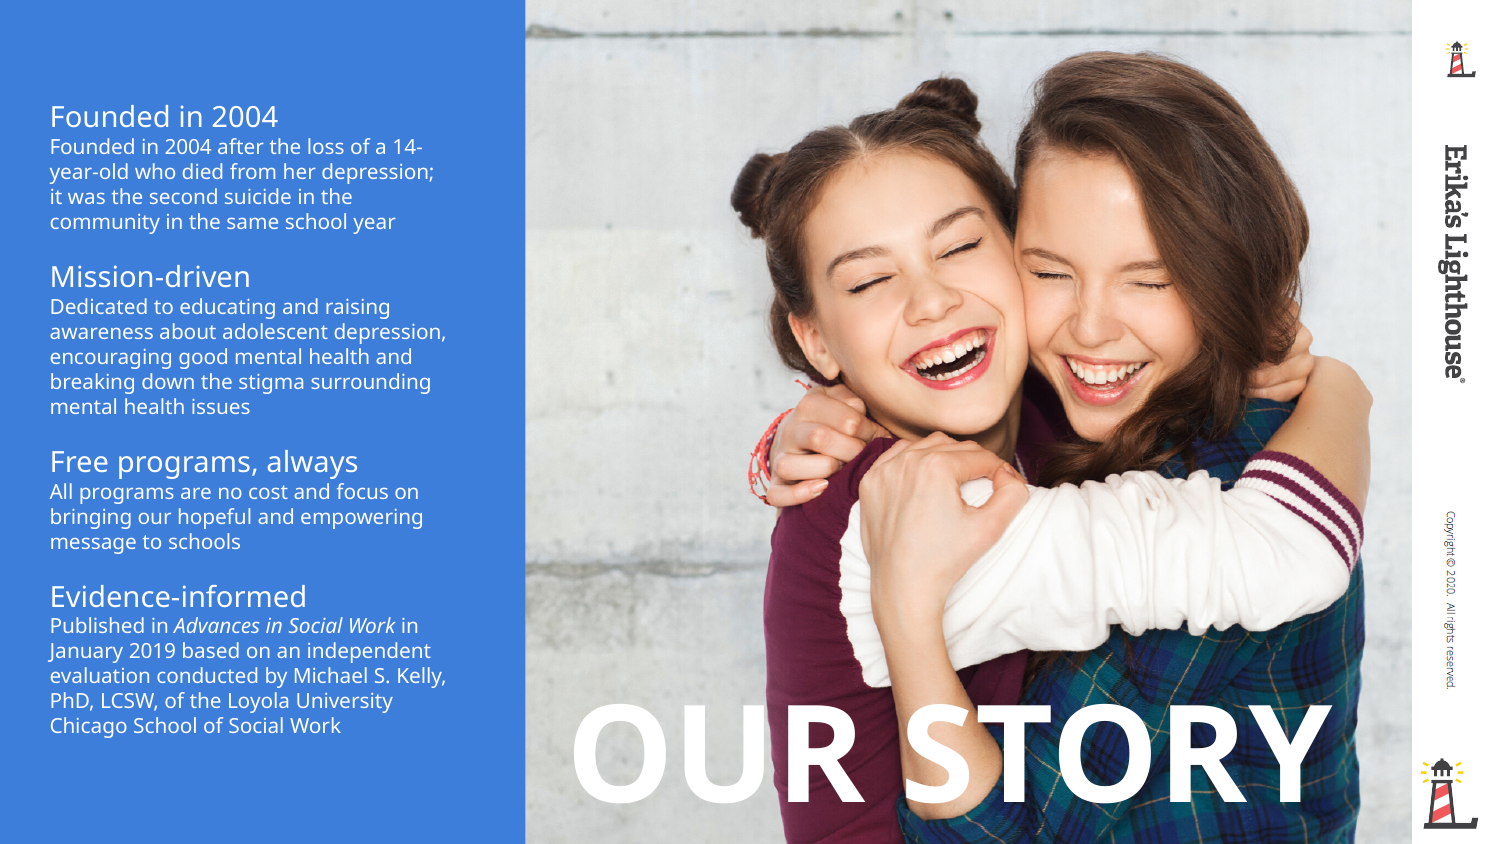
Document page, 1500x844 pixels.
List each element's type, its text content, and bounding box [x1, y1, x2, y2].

picture [1423, 22, 1482, 713]
picture [525, 0, 1500, 844]
text_box Founded in 2004 Founded in 2004 after the loss of a 14-year-old who died from her depression; it was the second suicide in the community in the same school year Mission-driven Dedicated to educating and raising awareness about adolescent depression, encouraging good mental health and breaking down the stigma surrounding mental health issues Free programs, always All programs are no cost and focus on bringing our hopeful and empowering message to schools Evidence-informed Published in Advances in Social Work in January 2019 based on an independent evaluation conducted by Michael S. Kelly, PhD, LCSW, of the Loyola University Chicago School of Social Work [34, 83, 467, 761]
text_box OUR STORY [309, 651, 520, 837]
